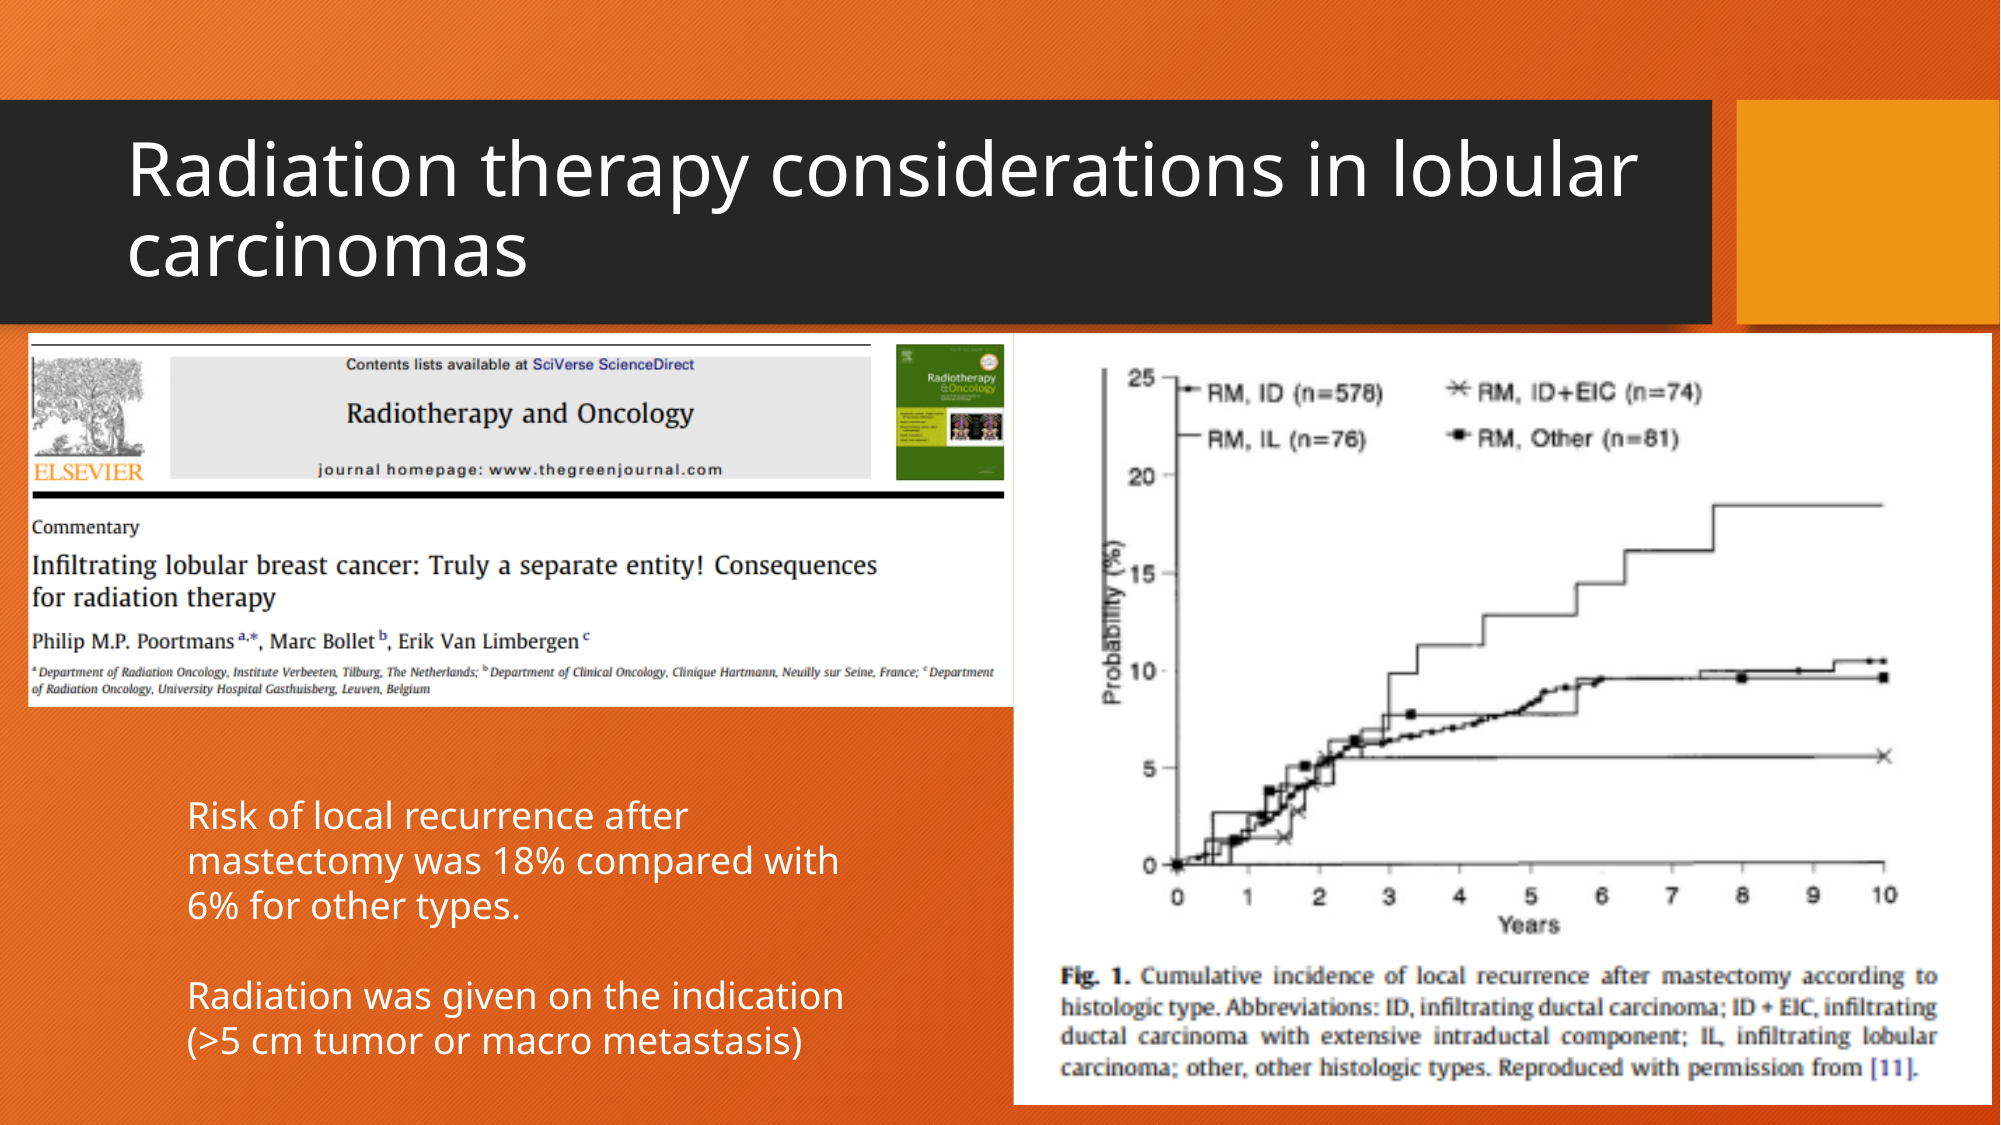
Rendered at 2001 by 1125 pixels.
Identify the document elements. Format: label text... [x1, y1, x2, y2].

title Radiation therapy considerations in lobular carcinomas [111, 123, 1689, 301]
text_box Risk of local recurrence after mastectomy was 18% compared with 6% for other types. Radiation was given on the indication (>5 cm tumor or macro metastasis) [172, 784, 918, 1070]
picture [0, 325, 2000, 1106]
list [27, 333, 1013, 707]
